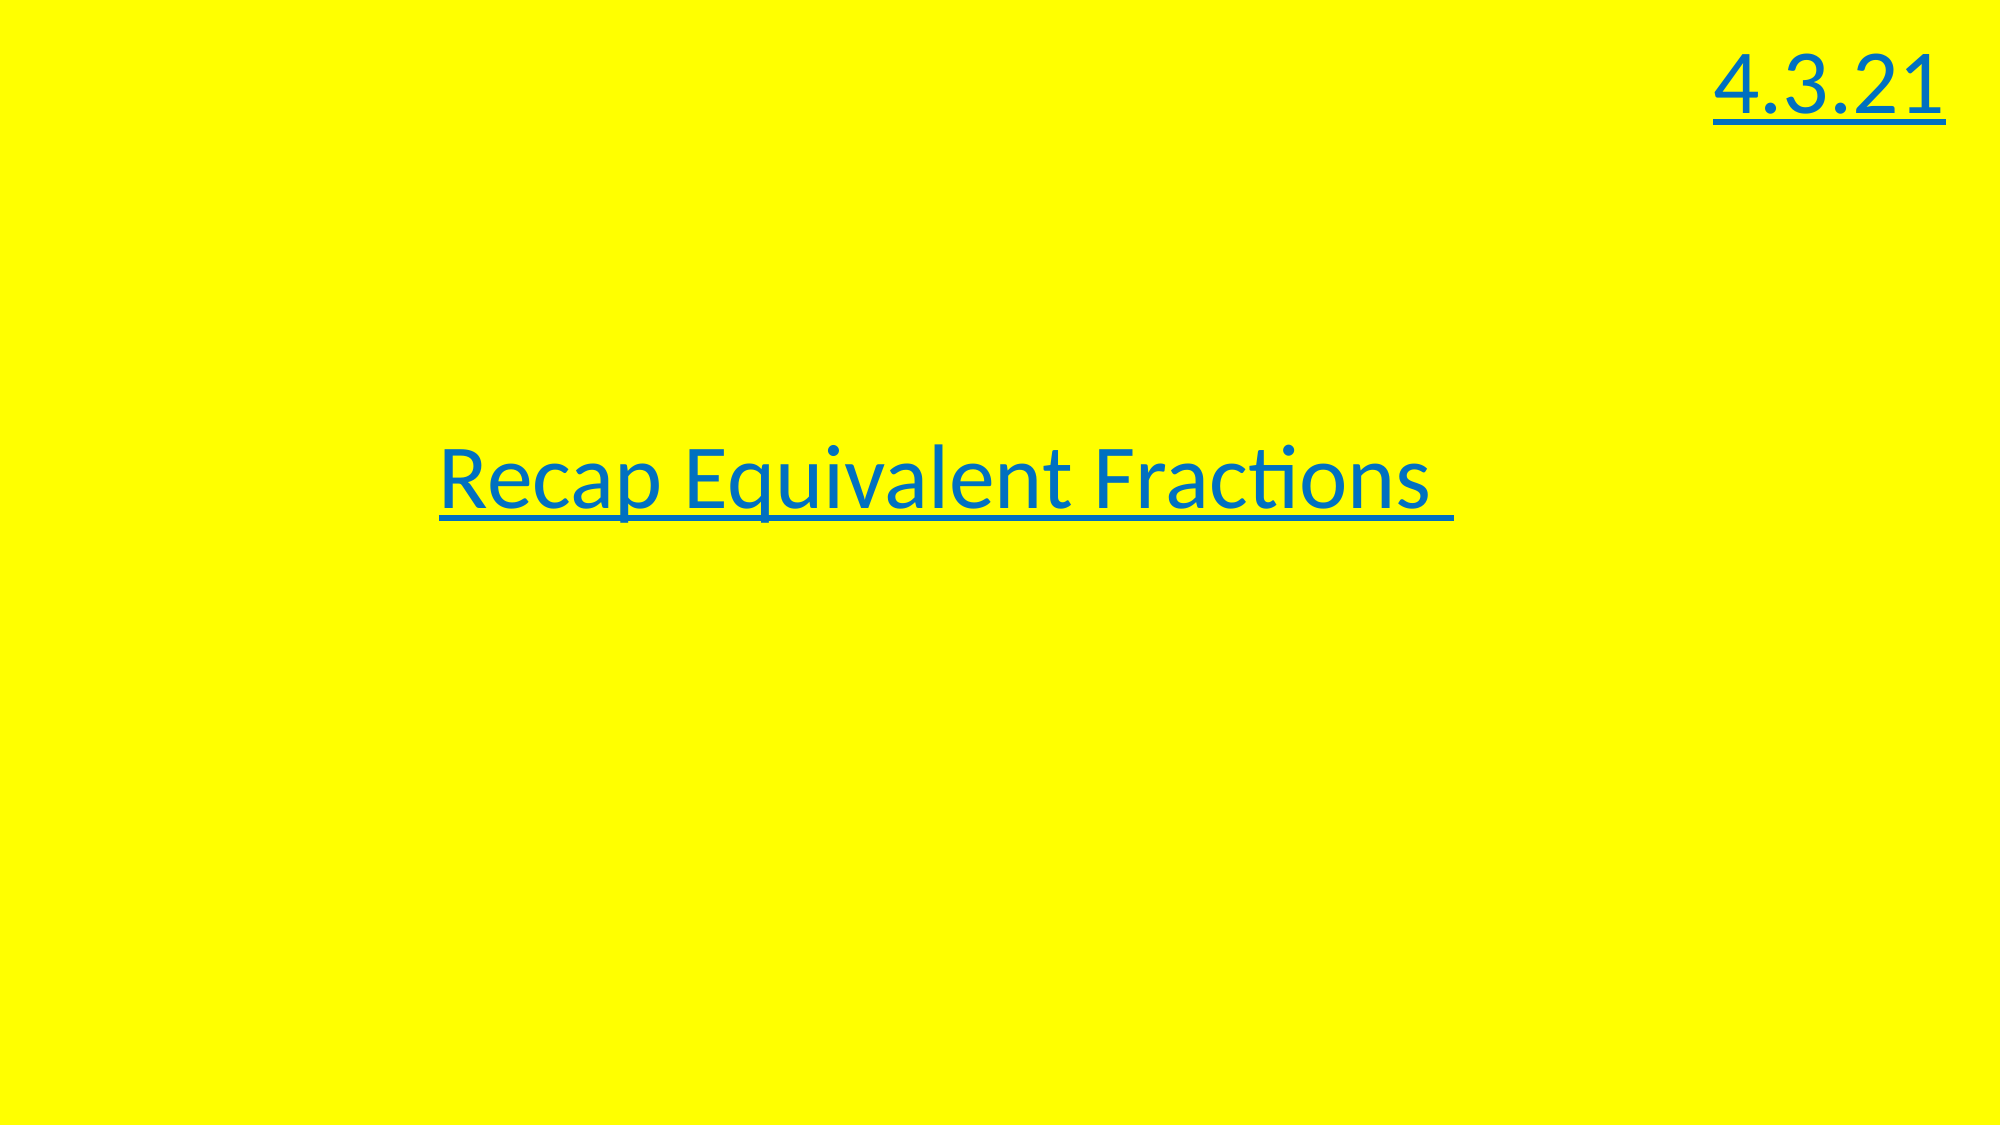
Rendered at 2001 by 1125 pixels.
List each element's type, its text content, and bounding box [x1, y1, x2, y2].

text_box Recap Equivalent Fractions [424, 409, 1469, 535]
text_box 4.3.21 [1698, 14, 1961, 140]
